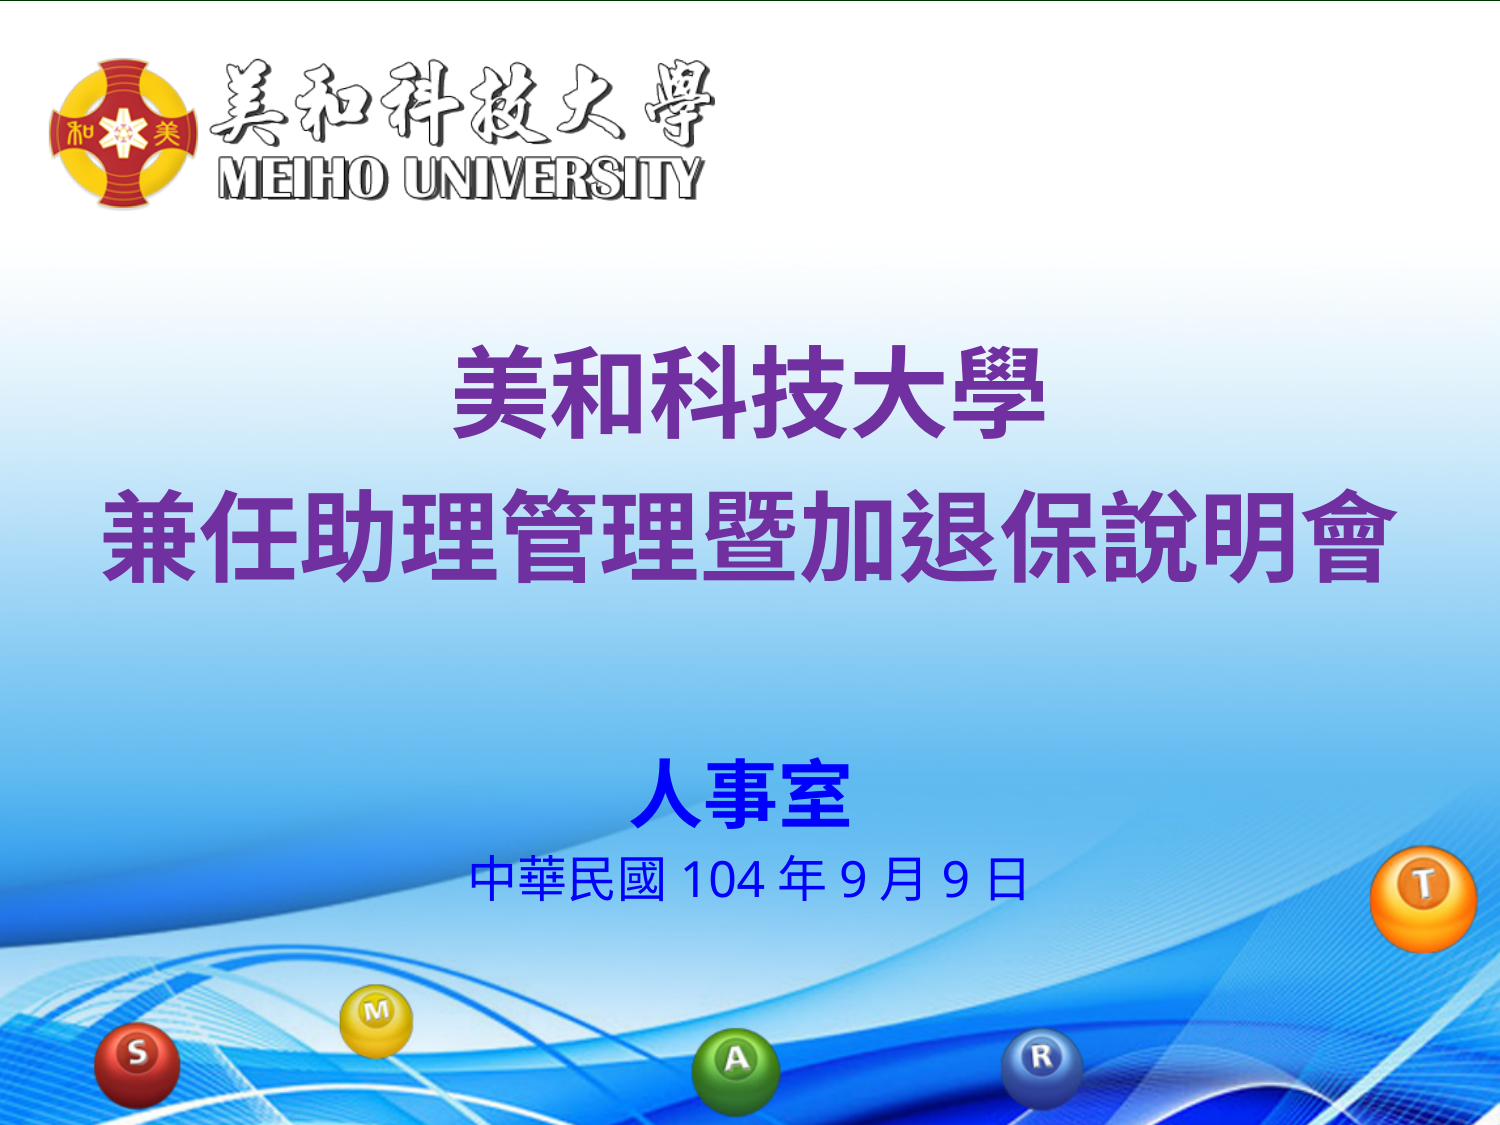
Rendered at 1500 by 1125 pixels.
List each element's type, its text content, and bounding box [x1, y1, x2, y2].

picture [0, 575, 1500, 1125]
subtitle 人事室 中華民國104年9月9日 [225, 739, 1275, 925]
text_box 美和科技大學 兼任助理管理暨加退保說明會 [0, 326, 1500, 575]
picture [0, 1, 1500, 326]
